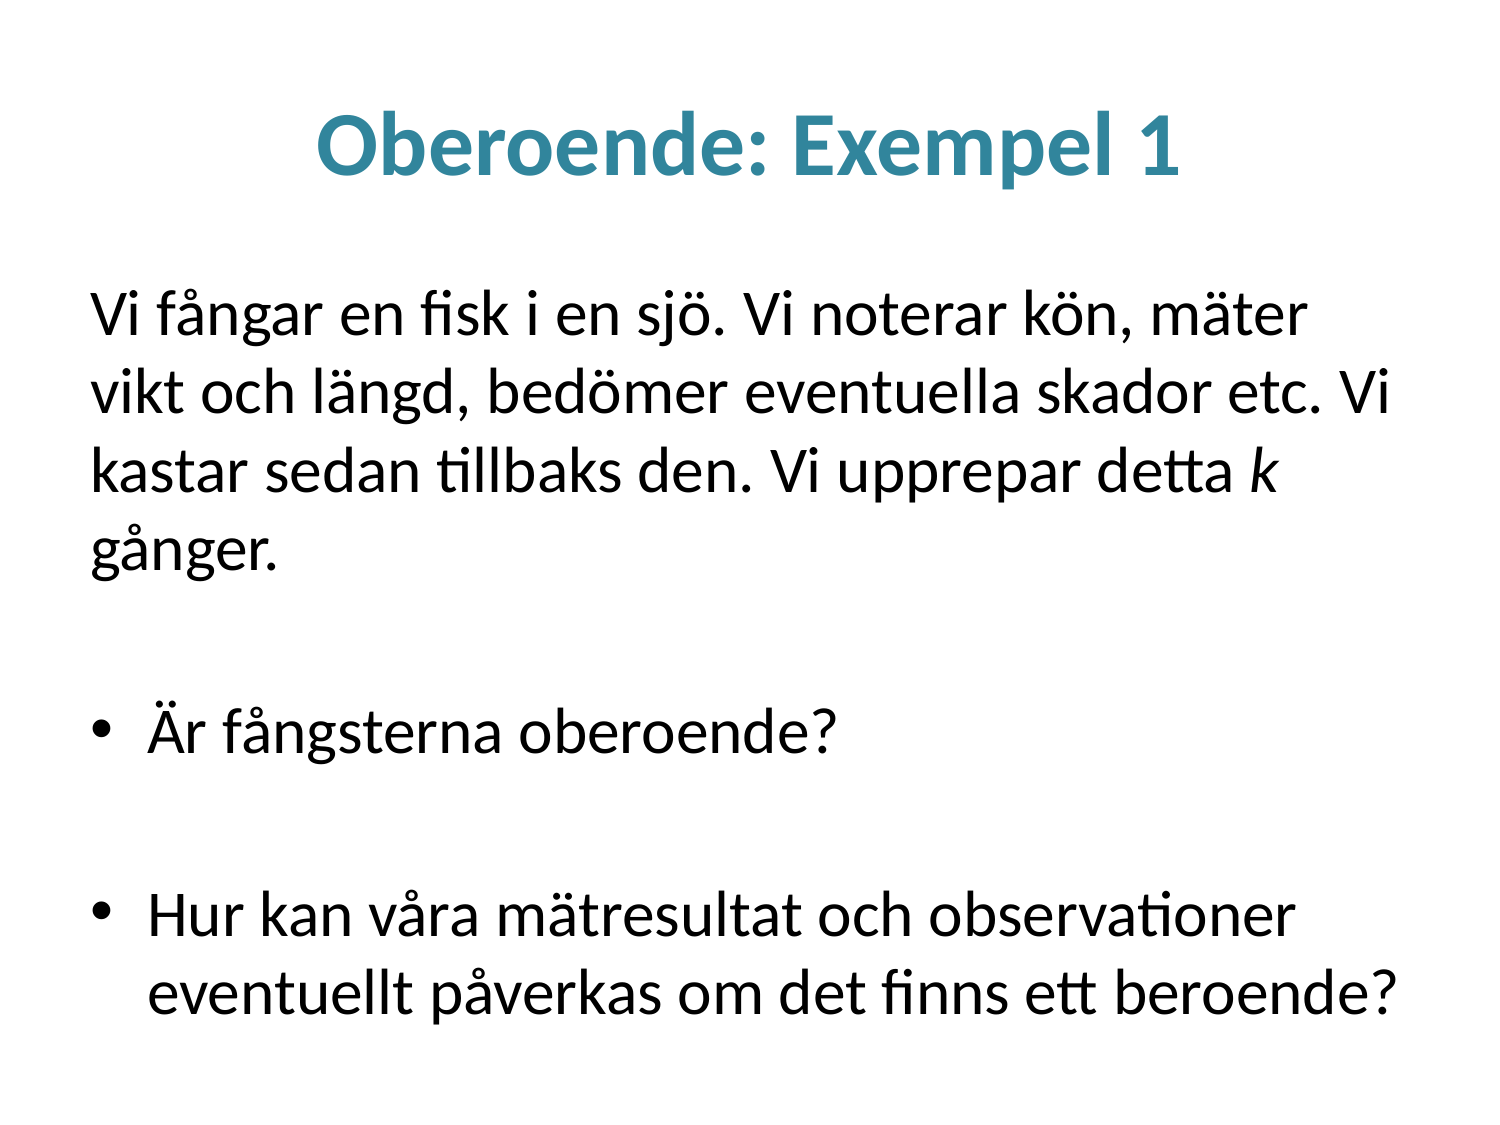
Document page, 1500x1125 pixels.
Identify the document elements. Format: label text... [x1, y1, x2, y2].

title Oberoende: Exempel 1 [75, 45, 1425, 233]
list Vi fångar en fisk i en sjö. Vi noterar kön, mäter vikt och längd, bedömer eventuella skador etc. Vi kastar sedan tillbaks den. Vi upprepar detta k gånger. Är fångsterna oberoende? Hur kan våra mätresultat och observationer eventuellt påverkas om det finns ett beroende? [75, 262, 1425, 1071]
